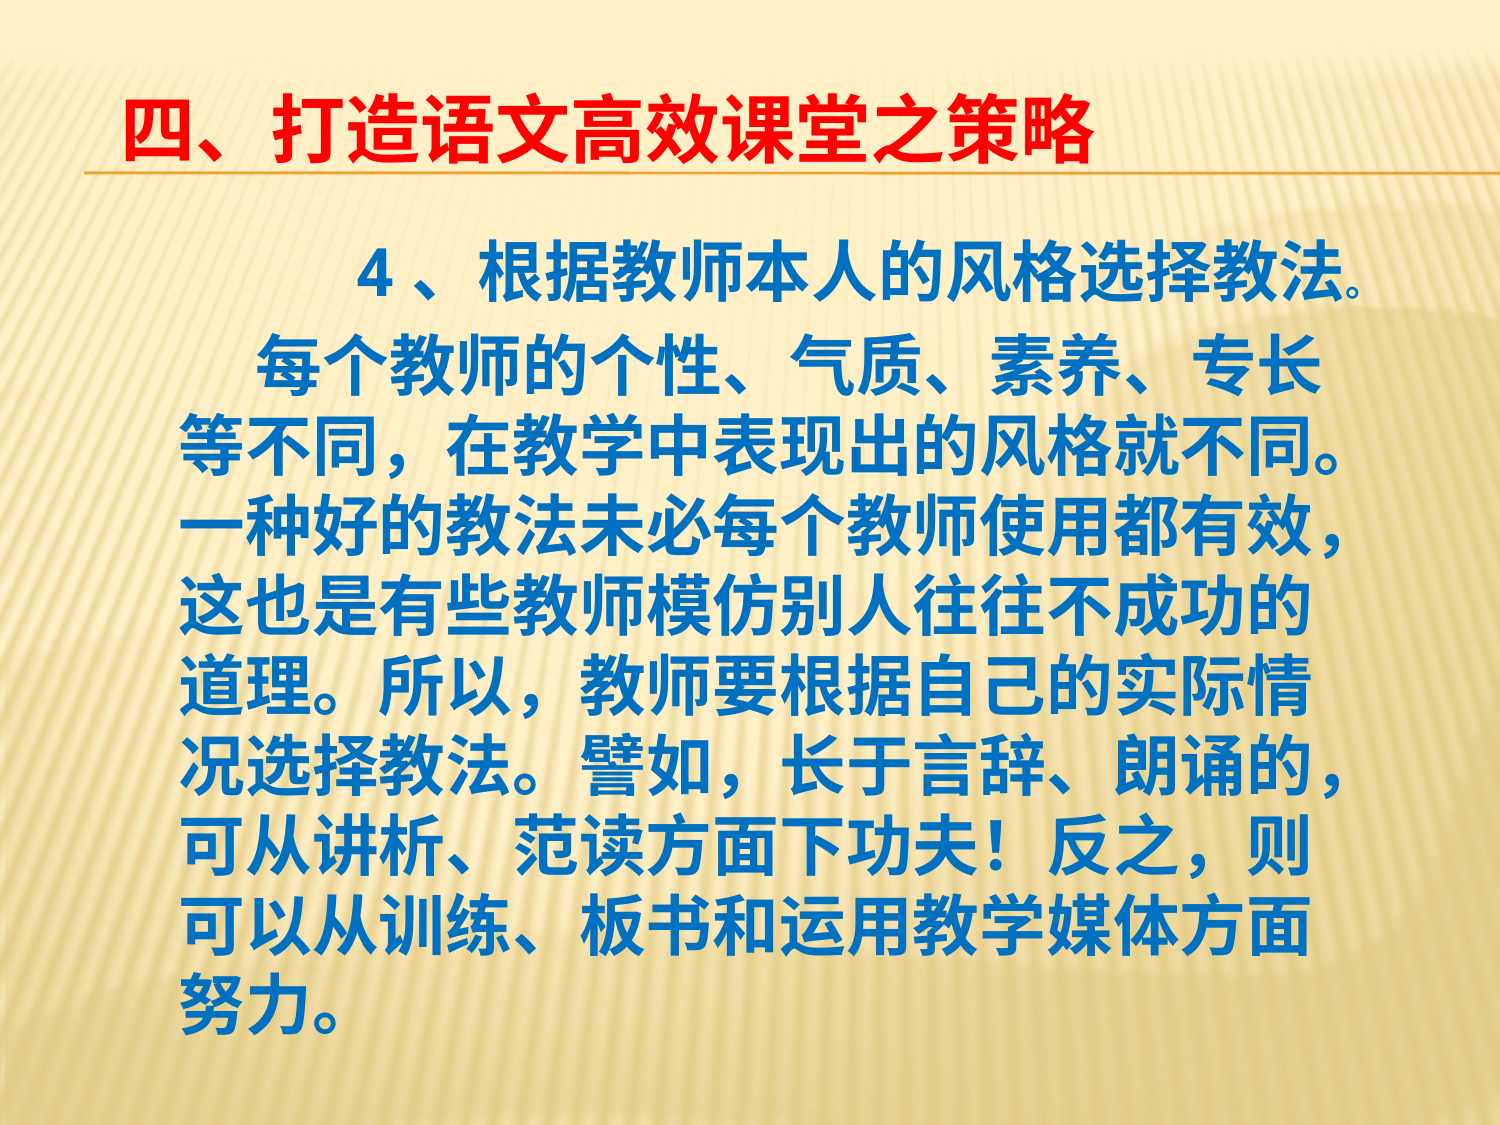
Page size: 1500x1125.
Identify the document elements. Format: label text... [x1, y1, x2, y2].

title 四、打造语文高效课堂之策略 [105, 58, 1500, 197]
text_box 4、根据教师本人的风格选择教法。 [140, 222, 1395, 318]
text_box 每个教师的个性、气质、素养、专长等不同，在教学中表现出的风格就不同。一种好的教法未必每个教师使用都有效，这也是有些教师模仿别人往往不成功的道理。所以，教师要根据自己的实际情况选择教法。譬如，长于言辞、朗诵的，可从讲析、范读方面下功夫！反之，则可以从训练、板书和运用教学媒体方面努力。 [163, 318, 1383, 1051]
